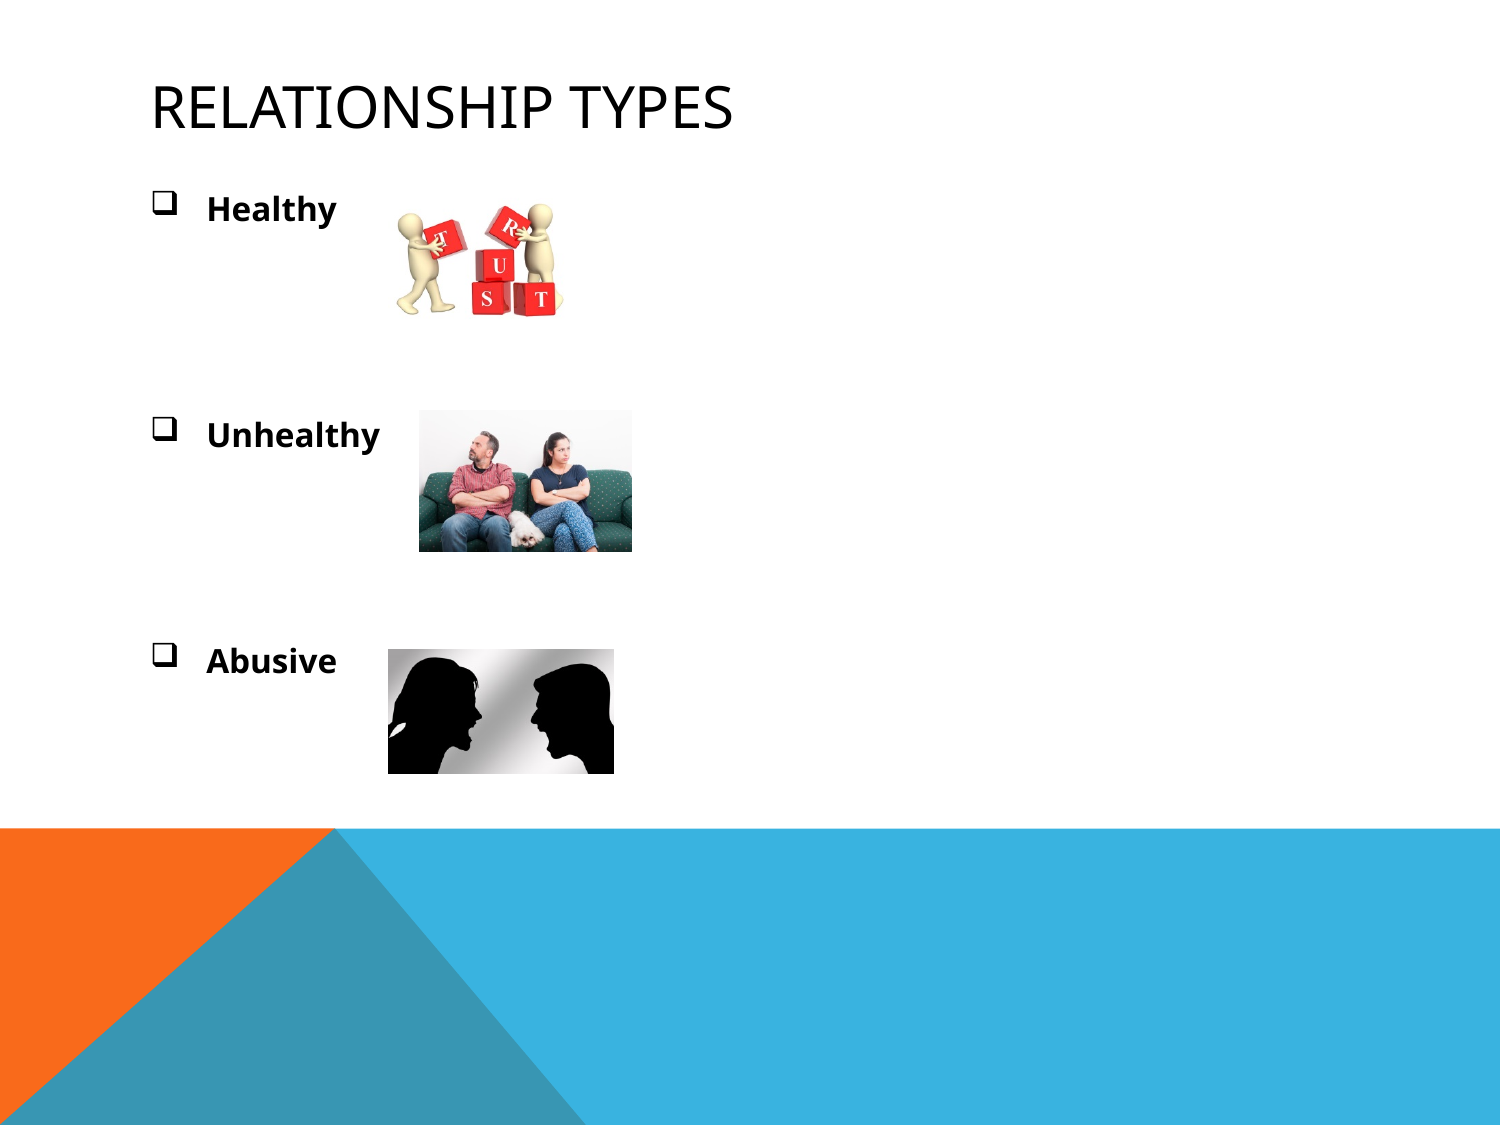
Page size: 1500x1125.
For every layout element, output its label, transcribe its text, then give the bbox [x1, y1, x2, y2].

picture [387, 649, 614, 774]
picture [387, 187, 578, 327]
title Relationship Types [135, 60, 1369, 150]
list Healthy Unhealthy Abusive [135, 180, 1369, 838]
picture [418, 409, 632, 552]
